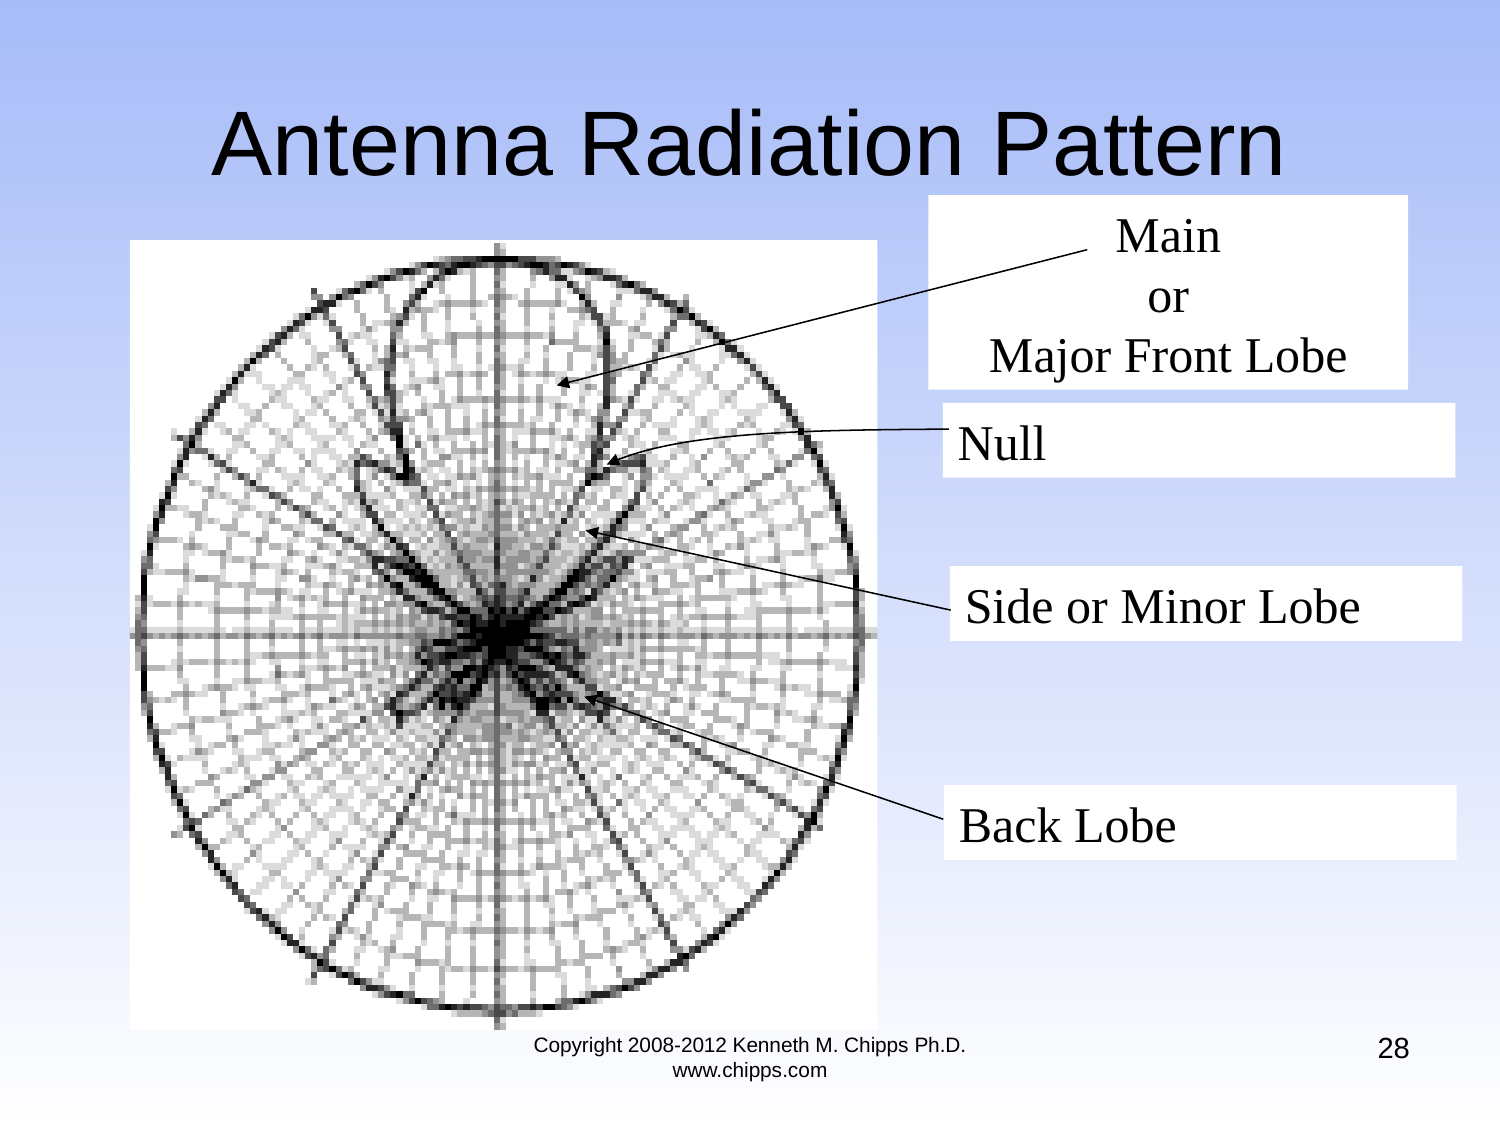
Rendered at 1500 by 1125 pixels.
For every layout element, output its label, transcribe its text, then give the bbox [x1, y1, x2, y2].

slide_number 28 [1074, 1021, 1426, 1101]
text_box [882, 428, 949, 437]
text_box Side or Minor Lobe [949, 566, 1463, 641]
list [129, 240, 878, 1031]
text_box Null [942, 402, 1456, 478]
footer Copyright 2008-2012 Kenneth M. Chipps Ph.D. www.chipps.com [449, 1024, 1051, 1103]
text_box Main or Major Front Lobe [928, 195, 1409, 390]
title Antenna Radiation Pattern [75, 45, 1425, 233]
text_box Back Lobe [944, 785, 1457, 860]
